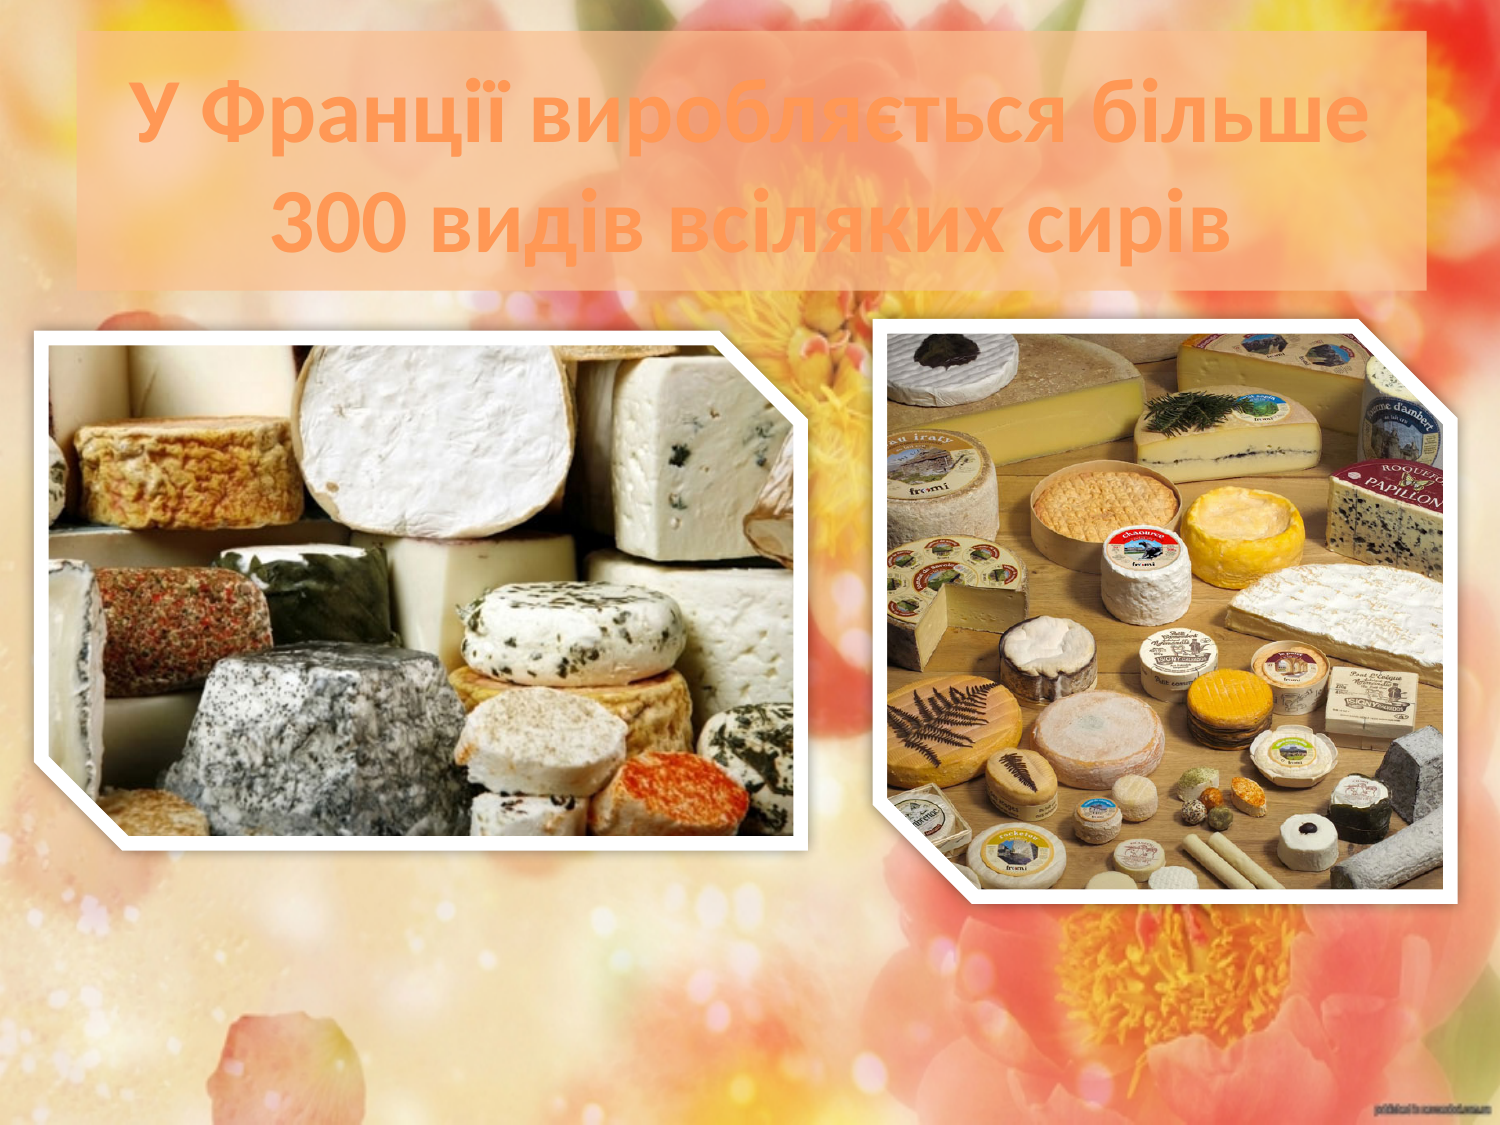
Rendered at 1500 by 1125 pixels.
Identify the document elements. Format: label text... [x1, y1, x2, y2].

title У Франції виробляється більше 300 видів всіляких сирів [76, 30, 1427, 291]
picture [0, 0, 1500, 1125]
